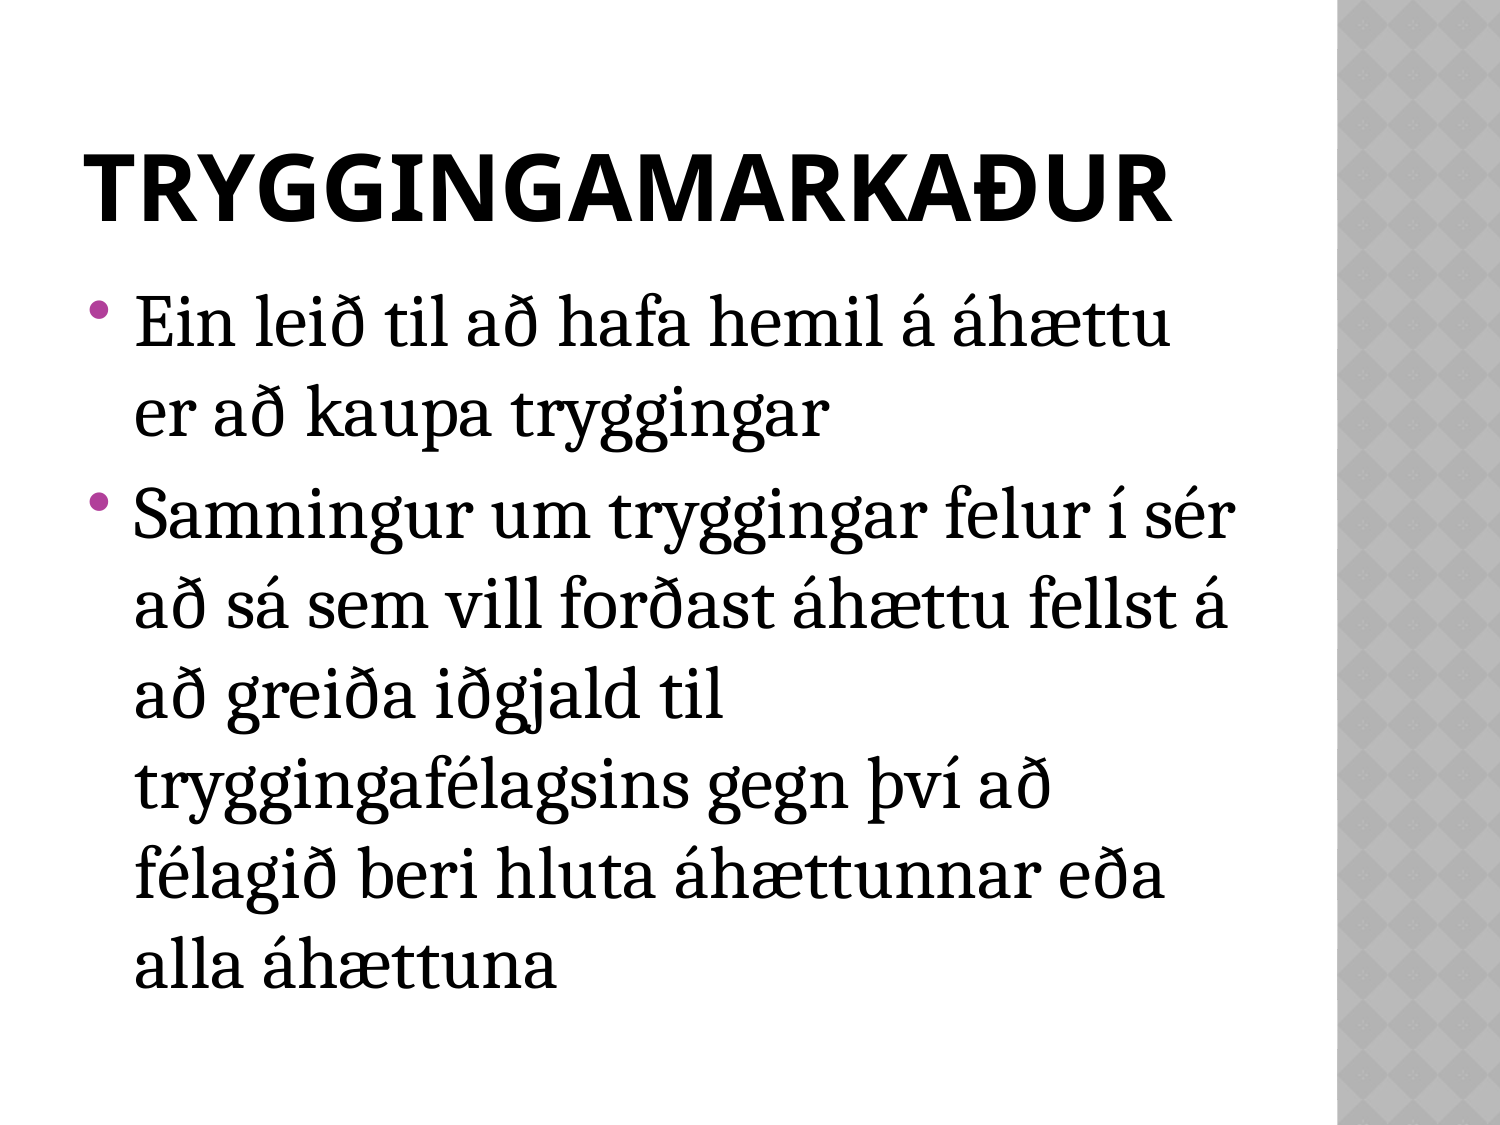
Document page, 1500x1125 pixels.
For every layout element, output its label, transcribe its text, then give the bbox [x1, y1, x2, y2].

title tryggingamarkaður [75, 52, 1263, 240]
list Ein leið til að hafa hemil á áhættu er að kaupa tryggingar Samningur um tryggingar felur í sér að sá sem vill forðast áhættu fellst á að greiða iðgjald til tryggingafélagsins gegn því að félagið beri hluta áhættunnar eða alla áhættuna [75, 264, 1263, 1059]
